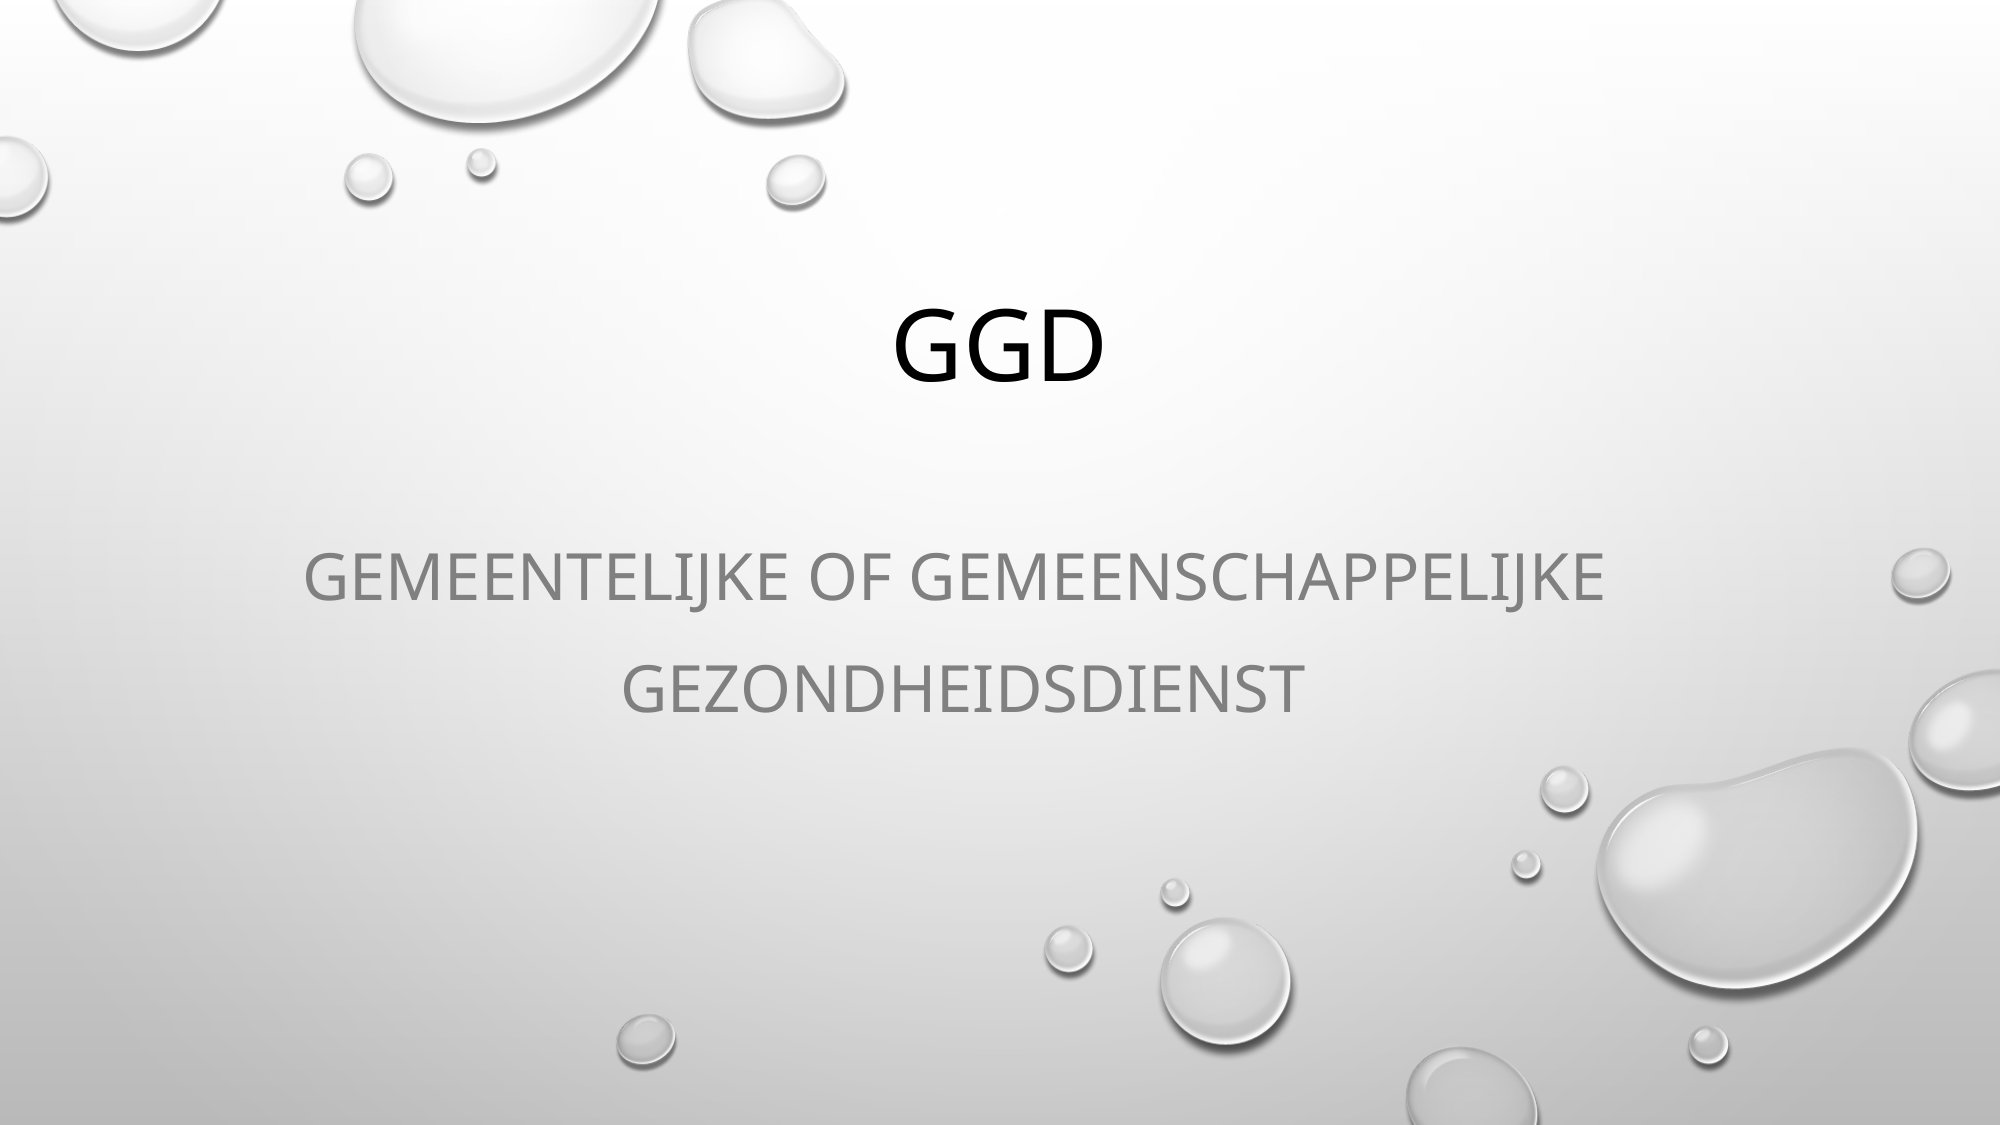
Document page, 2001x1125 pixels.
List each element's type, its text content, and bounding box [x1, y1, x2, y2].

picture [0, 0, 2000, 1125]
subtitle Gemeentelijke of gemeenschappelijke gezondheidsdienst [250, 512, 1676, 738]
title GGD [287, 213, 1713, 411]
